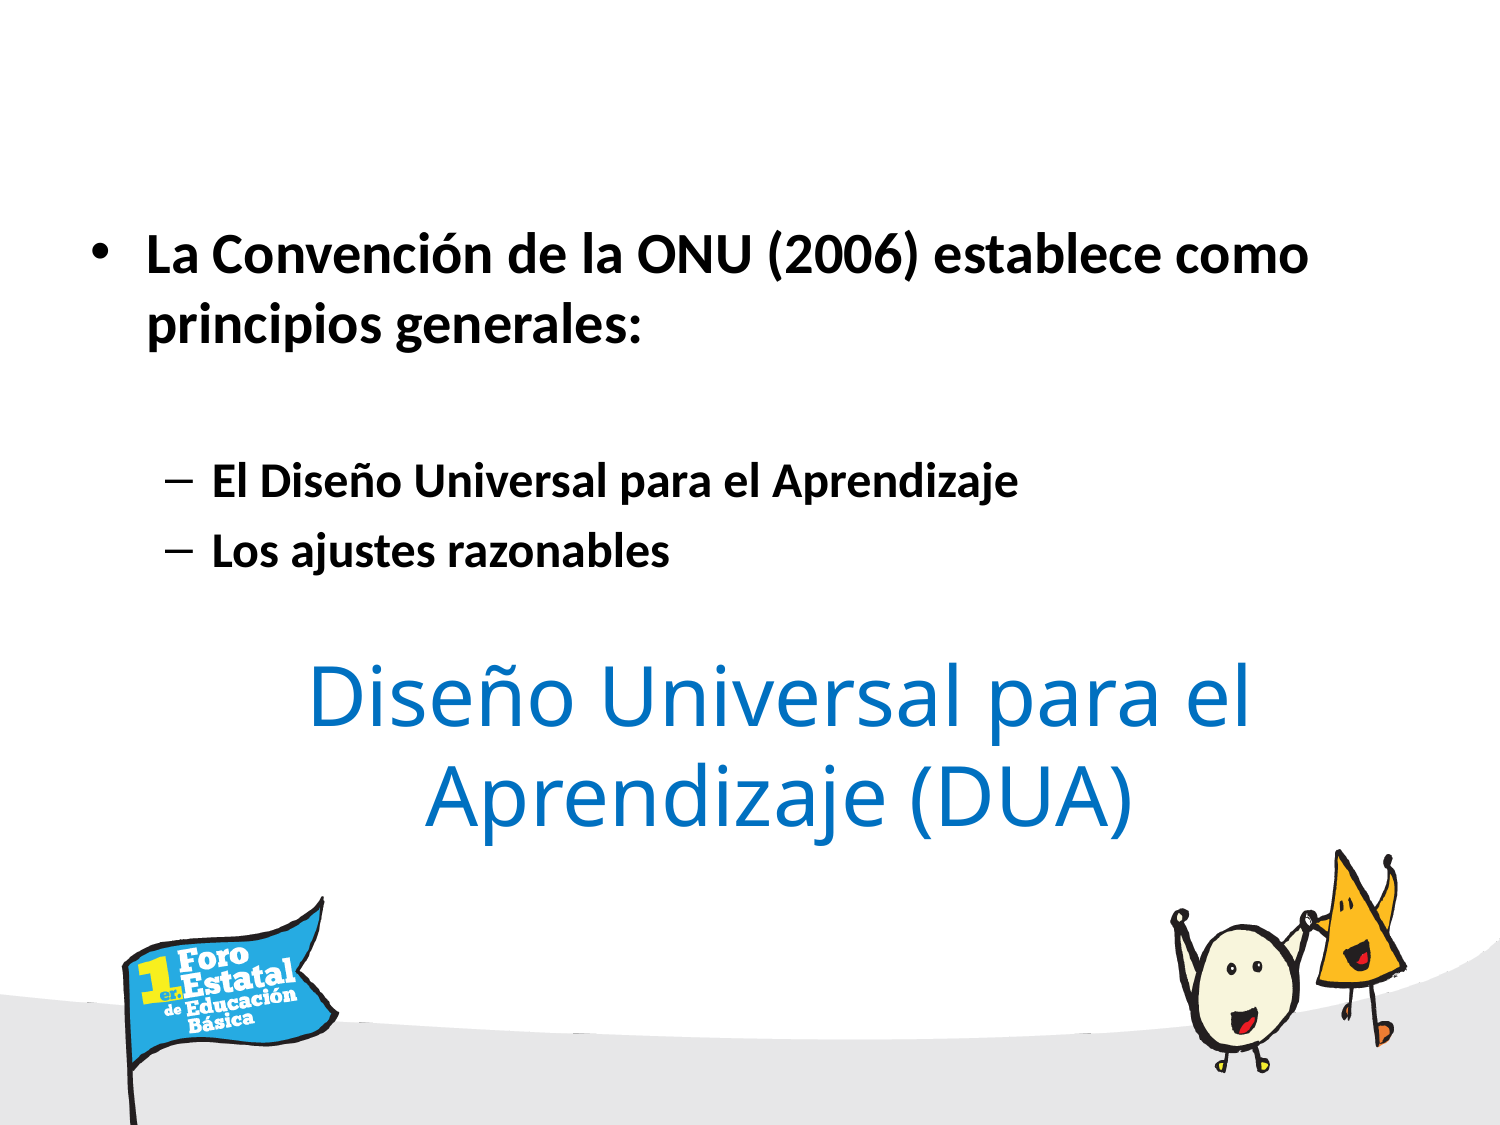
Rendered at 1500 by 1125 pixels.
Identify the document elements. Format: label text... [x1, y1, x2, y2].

picture [0, 819, 1500, 1125]
list La Convención de la ONU (2006) establece como principios generales: El Diseño Universal para el Aprendizaje Los ajustes razonables [75, 208, 1425, 638]
title Diseño Universal para el Aprendizaje (DUA) [125, 611, 1436, 817]
